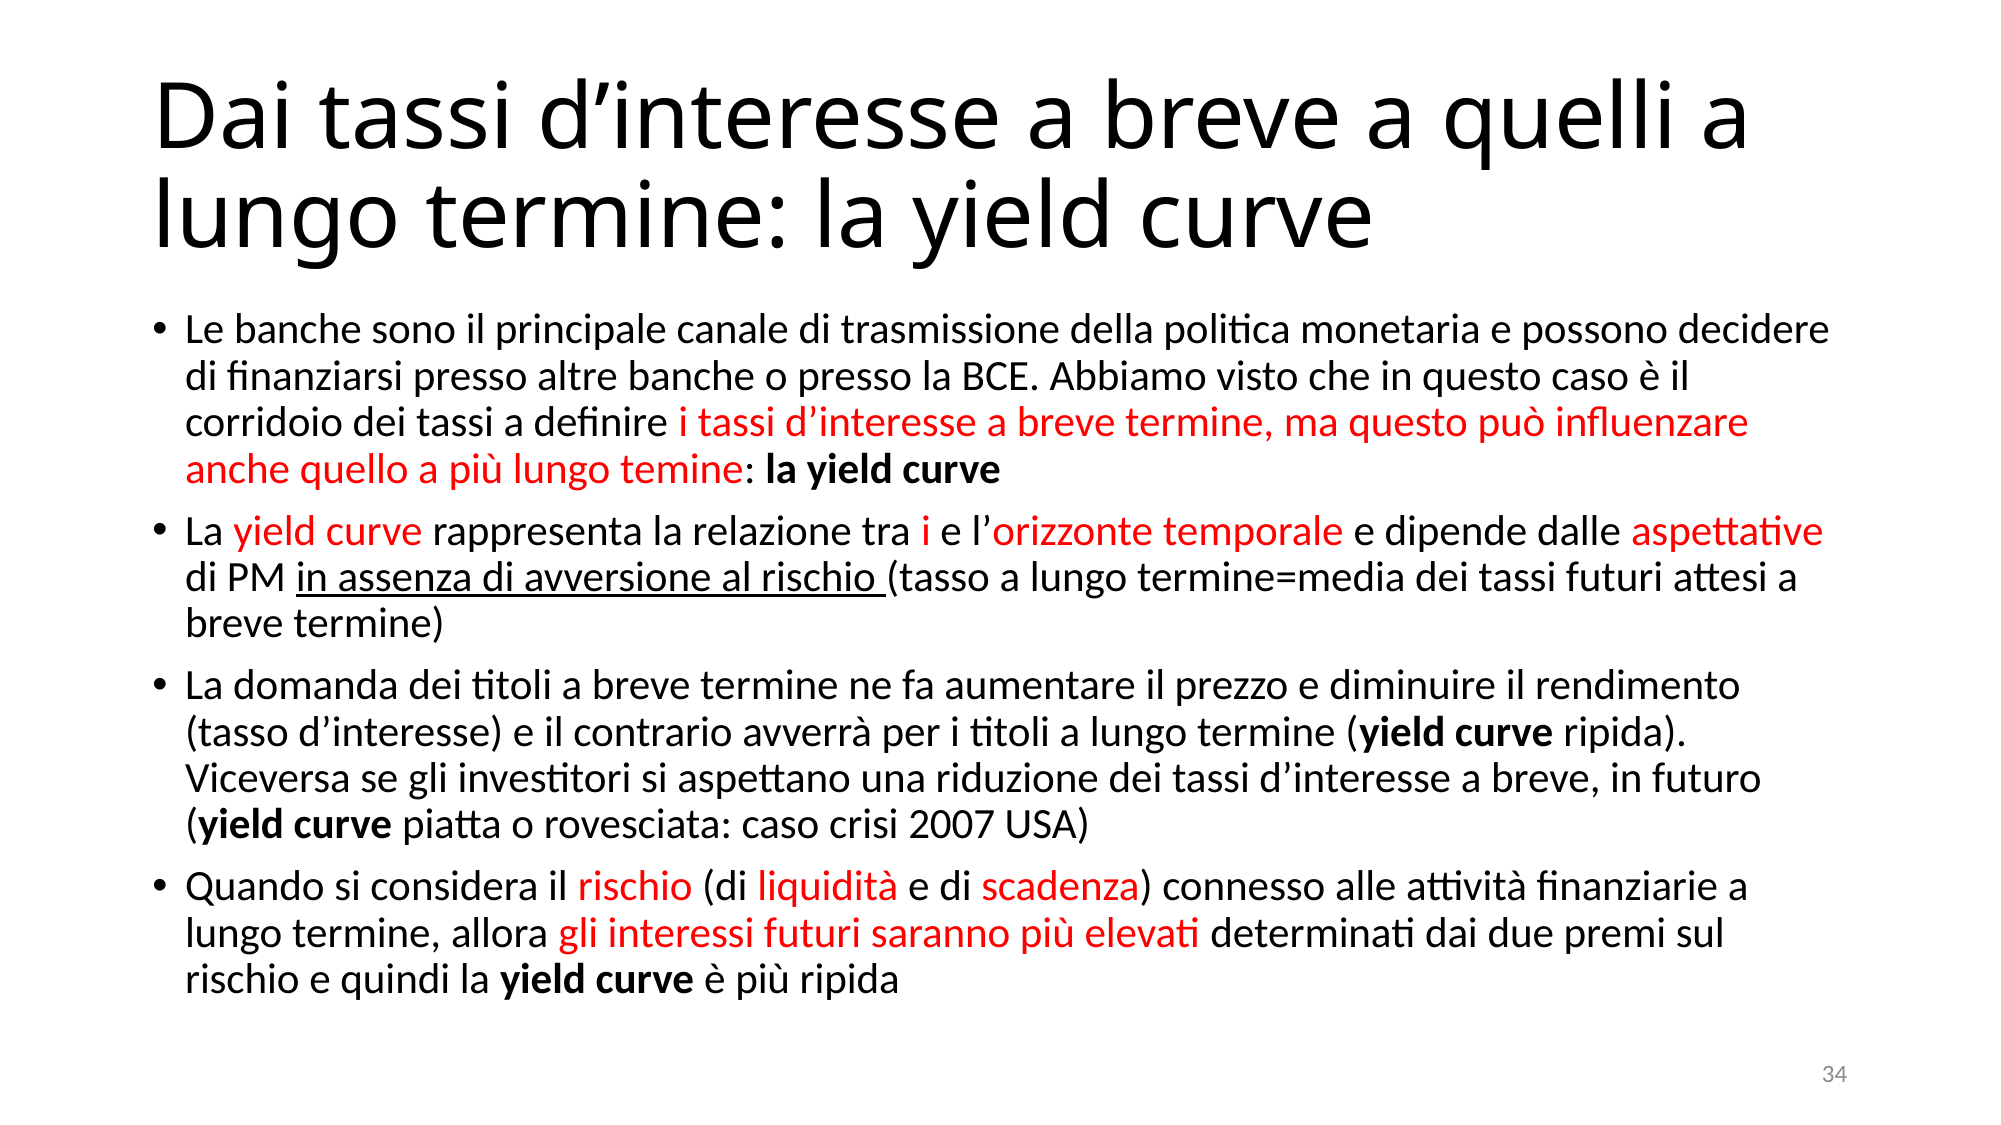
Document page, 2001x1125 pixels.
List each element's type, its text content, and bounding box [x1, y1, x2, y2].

slide_number 34 [1412, 1042, 1863, 1103]
title Dai tassi d’interesse a breve a quelli a lungo termine: la yield curve [137, 59, 1863, 278]
list Le banche sono il principale canale di trasmissione della politica monetaria e possono decidere di finanziarsi presso altre banche o presso la BCE. Abbiamo visto che in questo caso è il corridoio dei tassi a definire i tassi d’interesse a breve termine, ma questo può influenzare anche quello a più lungo temine: la yield curve La yield curve rappresenta la relazione tra i e l’orizzonte temporale e dipende dalle aspettative di PM in assenza di avversione al rischio (tasso a lungo termine=media dei tassi futuri attesi a breve termine) La domanda dei titoli a breve termine ne fa aumentare il prezzo e diminuire il rendimento (tasso d’interesse) e il contrario avverrà per i titoli a lungo termine (yield curve ripida). Viceversa se gli investitori si aspettano una riduzione dei tassi d’interesse a breve, in futuro (yield curve piatta o rovesciata: caso crisi 2007 USA) Quando si considera il rischio (di liquidità e di scadenza) connesso alle attività finanziarie a lungo termine, allora gli interessi futuri saranno più elevati determinati dai due premi sul rischio e quindi la yield curve è più ripida [137, 299, 1863, 1014]
